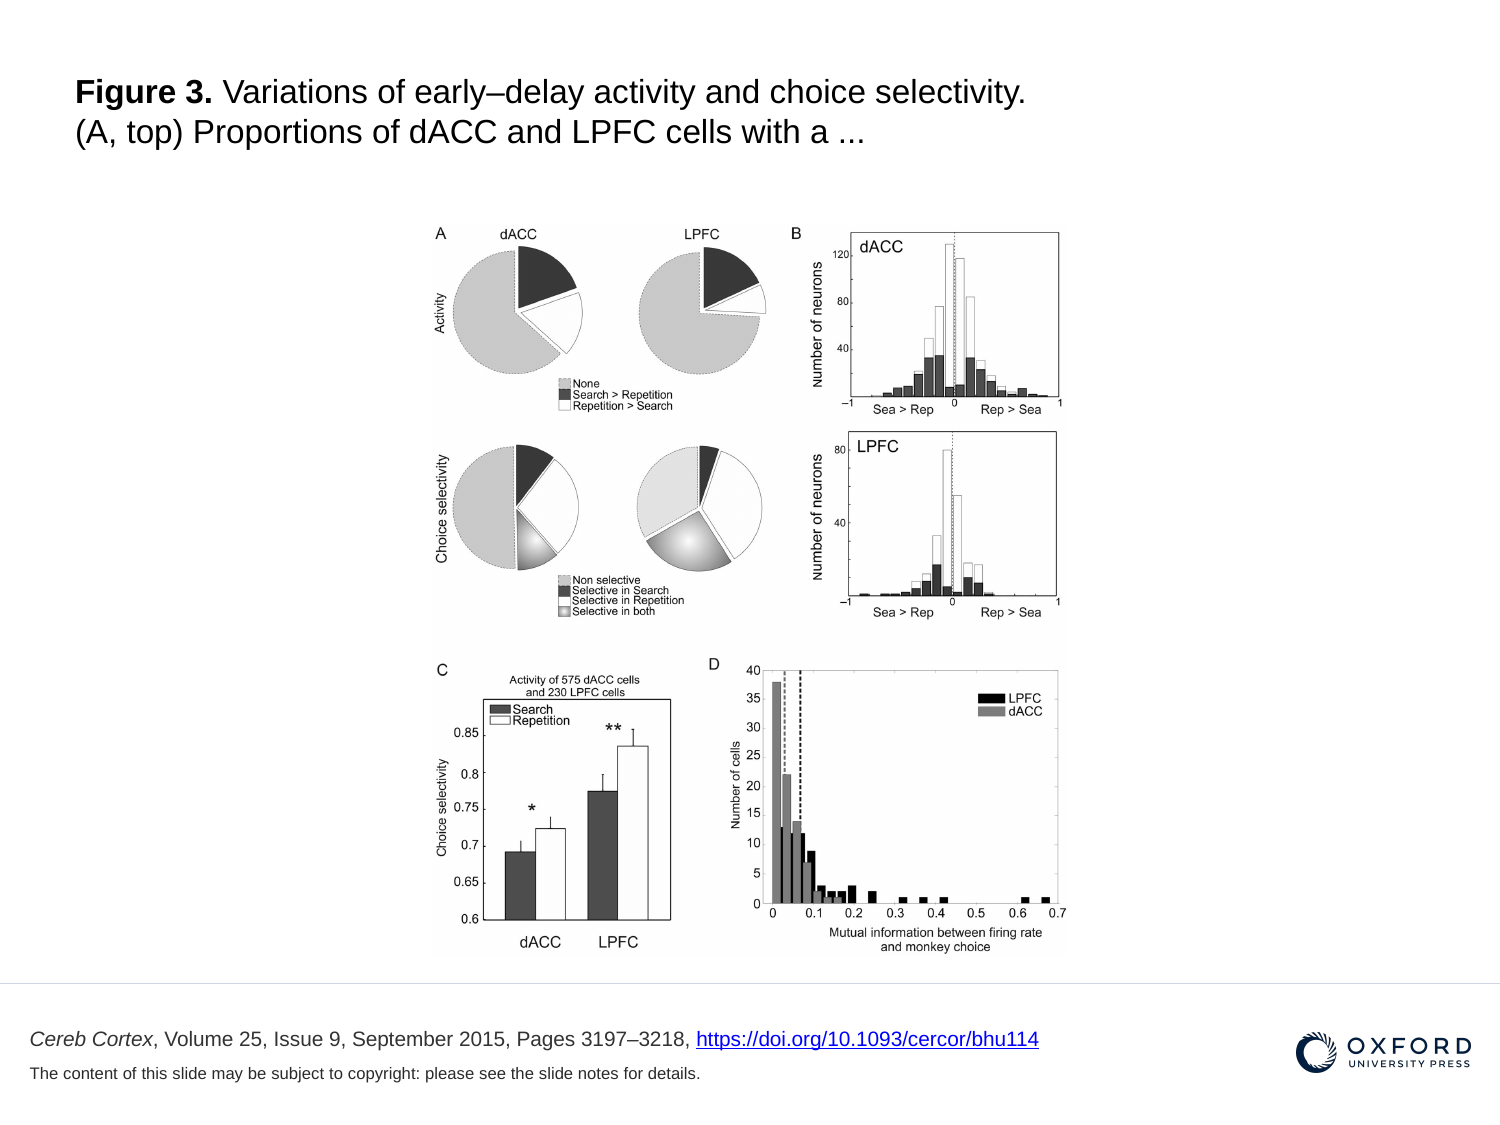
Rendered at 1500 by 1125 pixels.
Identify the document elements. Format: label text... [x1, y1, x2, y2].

picture [431, 224, 1068, 957]
picture [1296, 1032, 1471, 1073]
title Figure 3. Variations of early–delay activity and choice selectivity. (A, top) Proportions of dACC and LPFC cells with a ... [75, 69, 1078, 171]
footer Cereb Cortex, Volume 25, Issue 9, September 2015, Pages 3197–3218, https://doi.org/10.1093/cercor/bhu114 The content of this slide may be subject to copyright: please see the slide notes for details. [0, 983, 1260, 1125]
